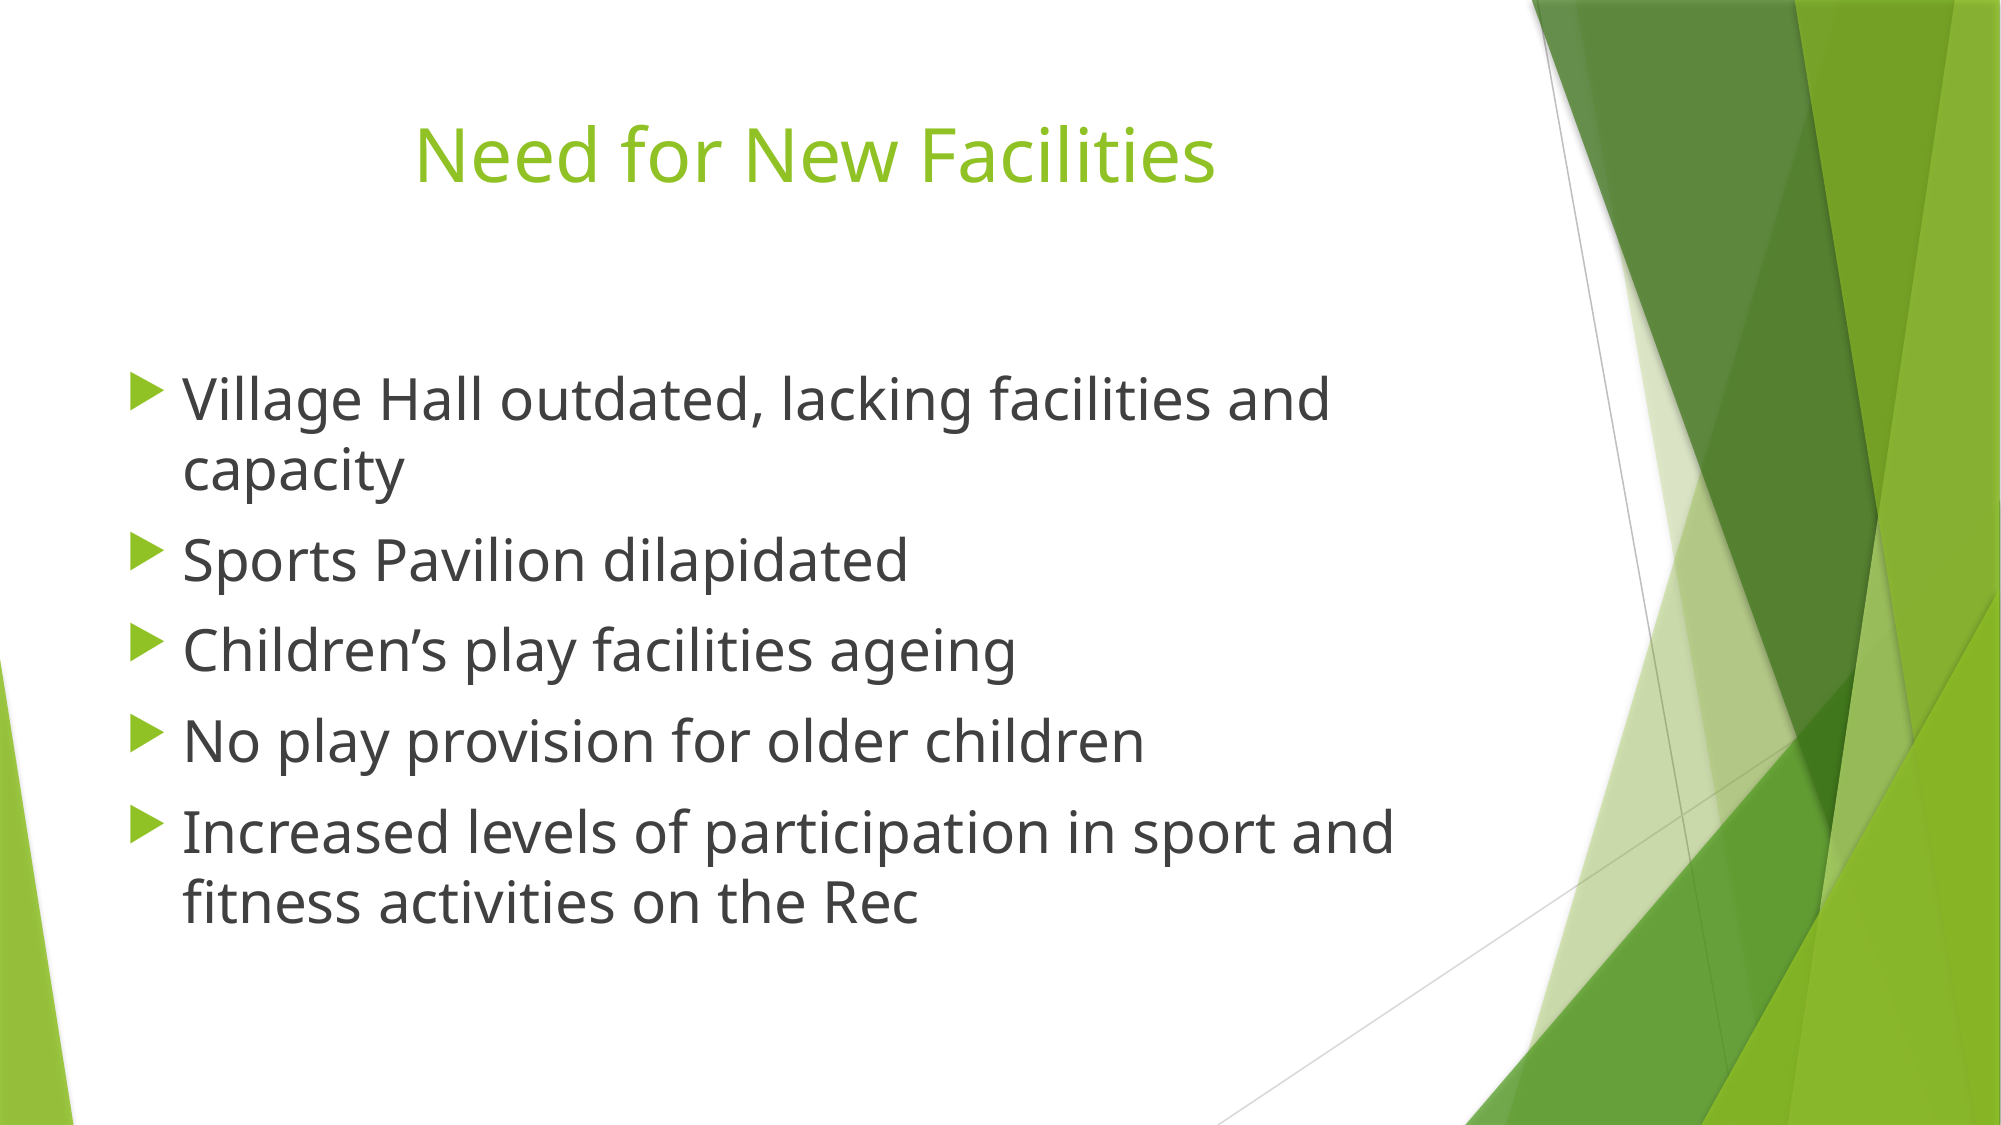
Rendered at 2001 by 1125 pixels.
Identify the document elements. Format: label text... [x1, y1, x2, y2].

title Need for New Facilities [111, 99, 1522, 317]
list Village Hall outdated, lacking facilities and capacity Sports Pavilion dilapidated Children’s play facilities ageing No play provision for older children Increased levels of participation in sport and fitness activities on the Rec [111, 354, 1522, 992]
